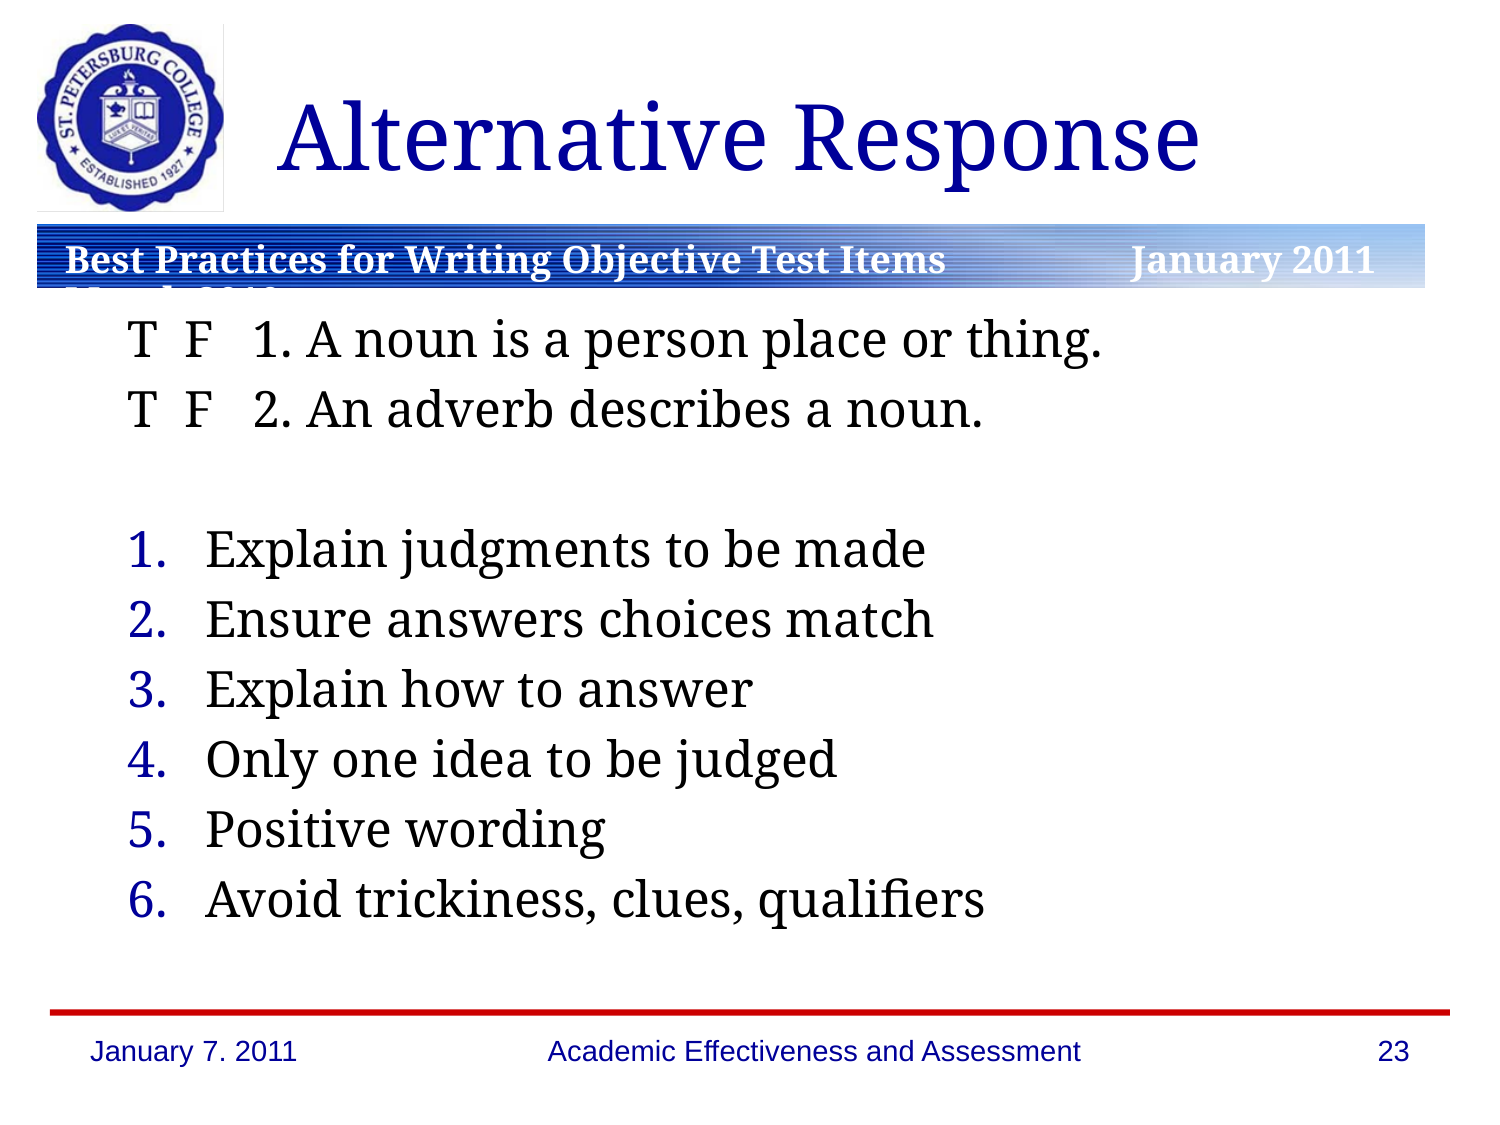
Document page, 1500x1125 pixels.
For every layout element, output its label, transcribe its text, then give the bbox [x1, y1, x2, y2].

slide_number 23 [1262, 1024, 1426, 1104]
title Alternative Response [262, 49, 1413, 218]
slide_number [74, 1024, 387, 1103]
list T F 1. A noun is a person place or thing. T F 2. An adverb describes a noun. Explain judgments to be made Ensure answers choices match Explain how to answer Only one idea to be judged Positive wording Avoid trickiness, clues, qualifiers [37, 299, 1451, 988]
footer Academic Effectiveness and Assessment [387, 1024, 1251, 1104]
picture [37, 224, 1425, 288]
picture [37, 24, 225, 213]
